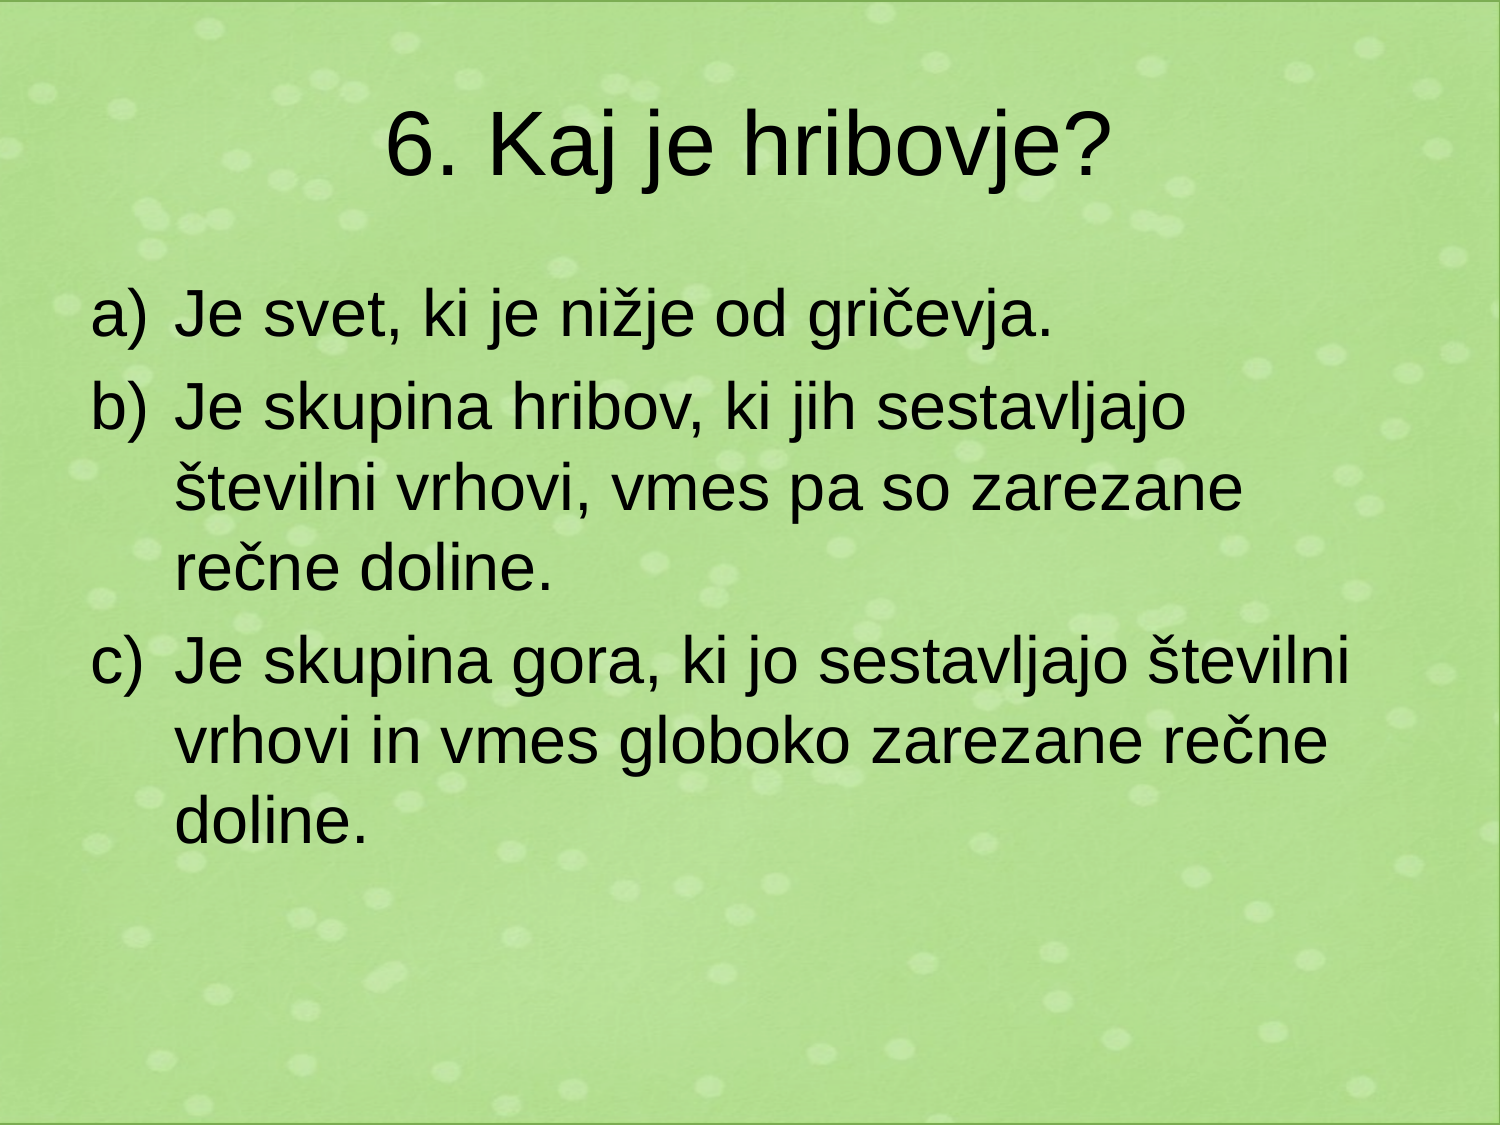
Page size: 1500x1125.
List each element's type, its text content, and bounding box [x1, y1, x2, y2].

title 6. Kaj je hribovje? [75, 45, 1425, 233]
list Je svet, ki je nižje od gričevja. Je skupina hribov, ki jih sestavljajo številni vrhovi, vmes pa so zarezane rečne doline. Je skupina gora, ki jo sestavljajo številni vrhovi in vmes globoko zarezane rečne doline. [75, 262, 1425, 1005]
